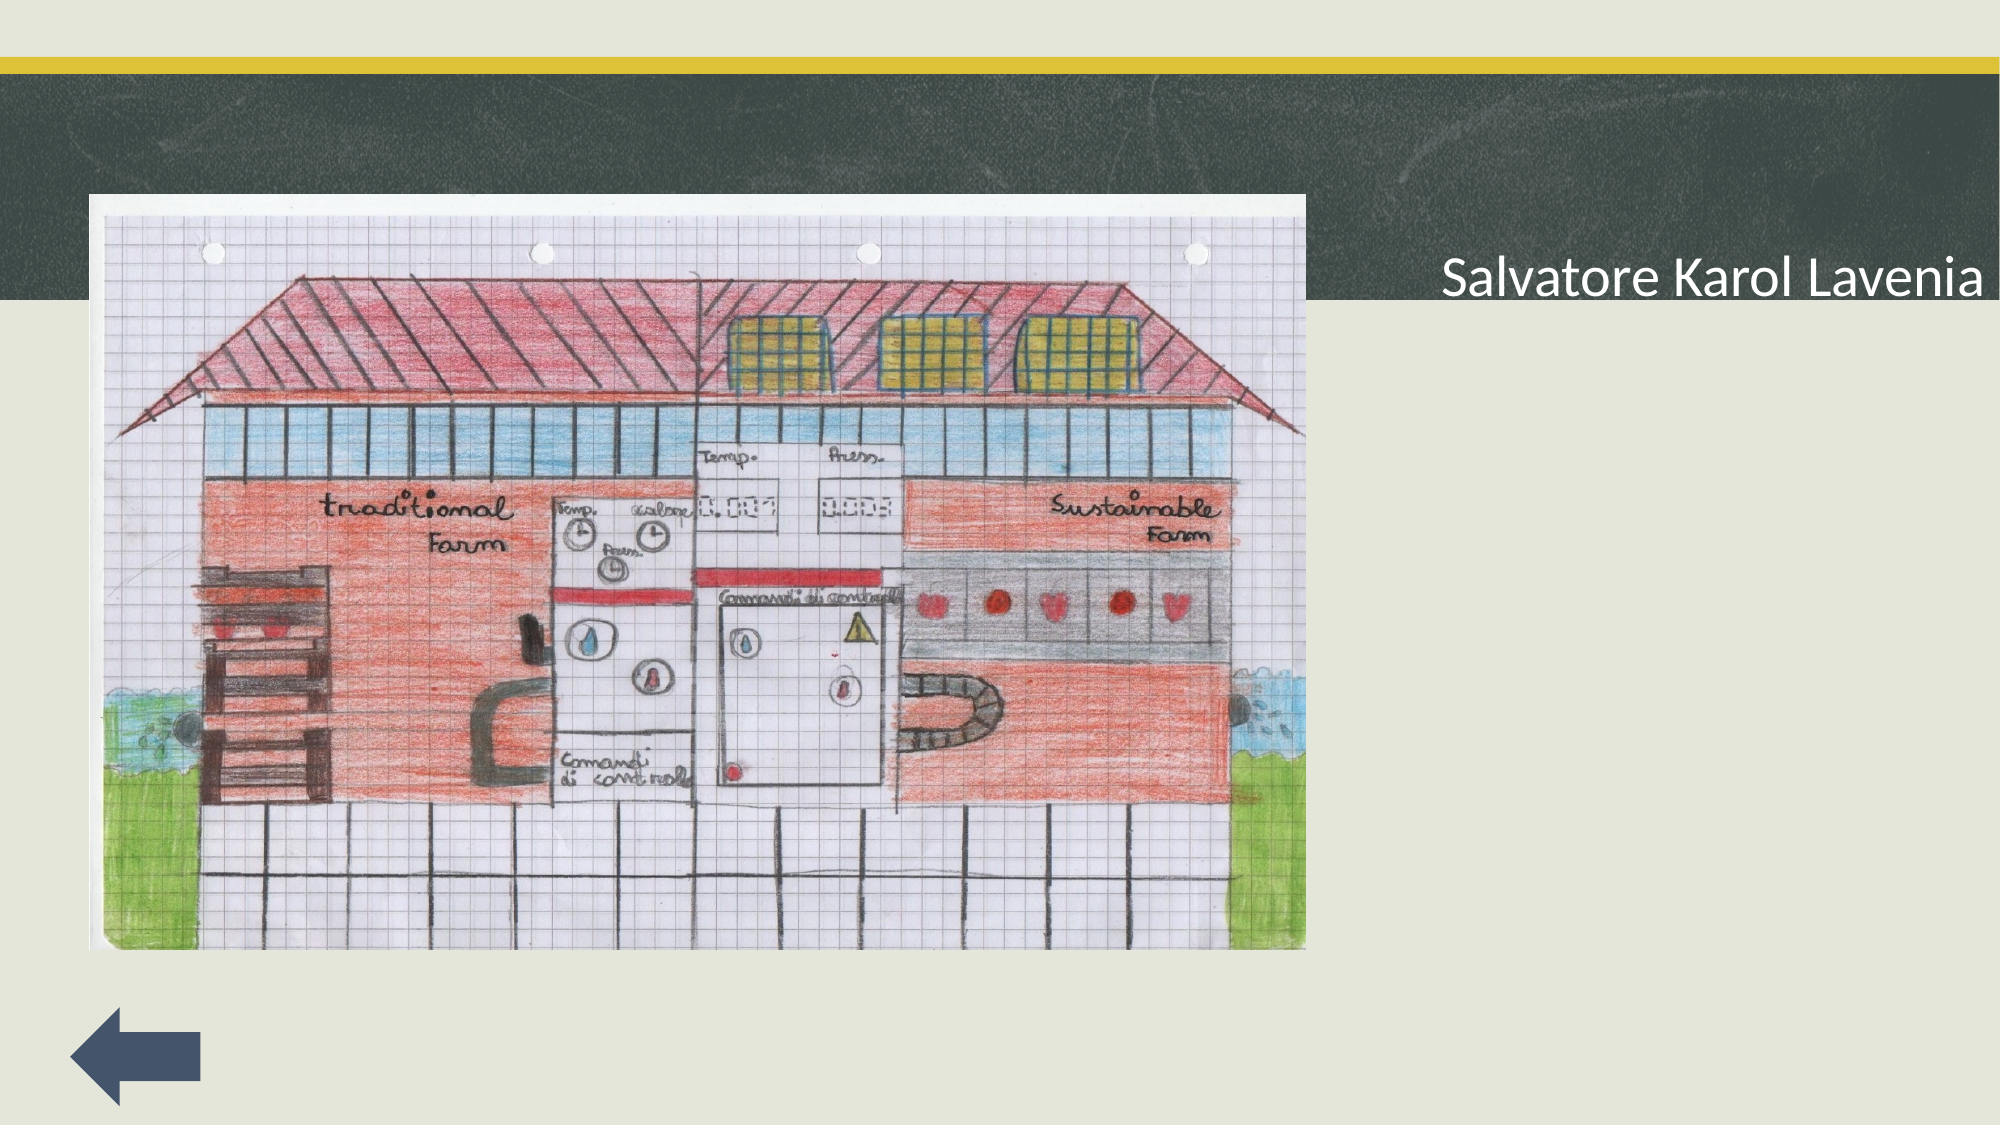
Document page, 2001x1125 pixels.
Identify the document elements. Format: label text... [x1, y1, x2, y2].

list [89, 194, 1306, 950]
text_box [71, 1009, 200, 1104]
picture [0, 74, 2000, 300]
text_box Salvatore Karol Lavenia [1306, 230, 2000, 316]
